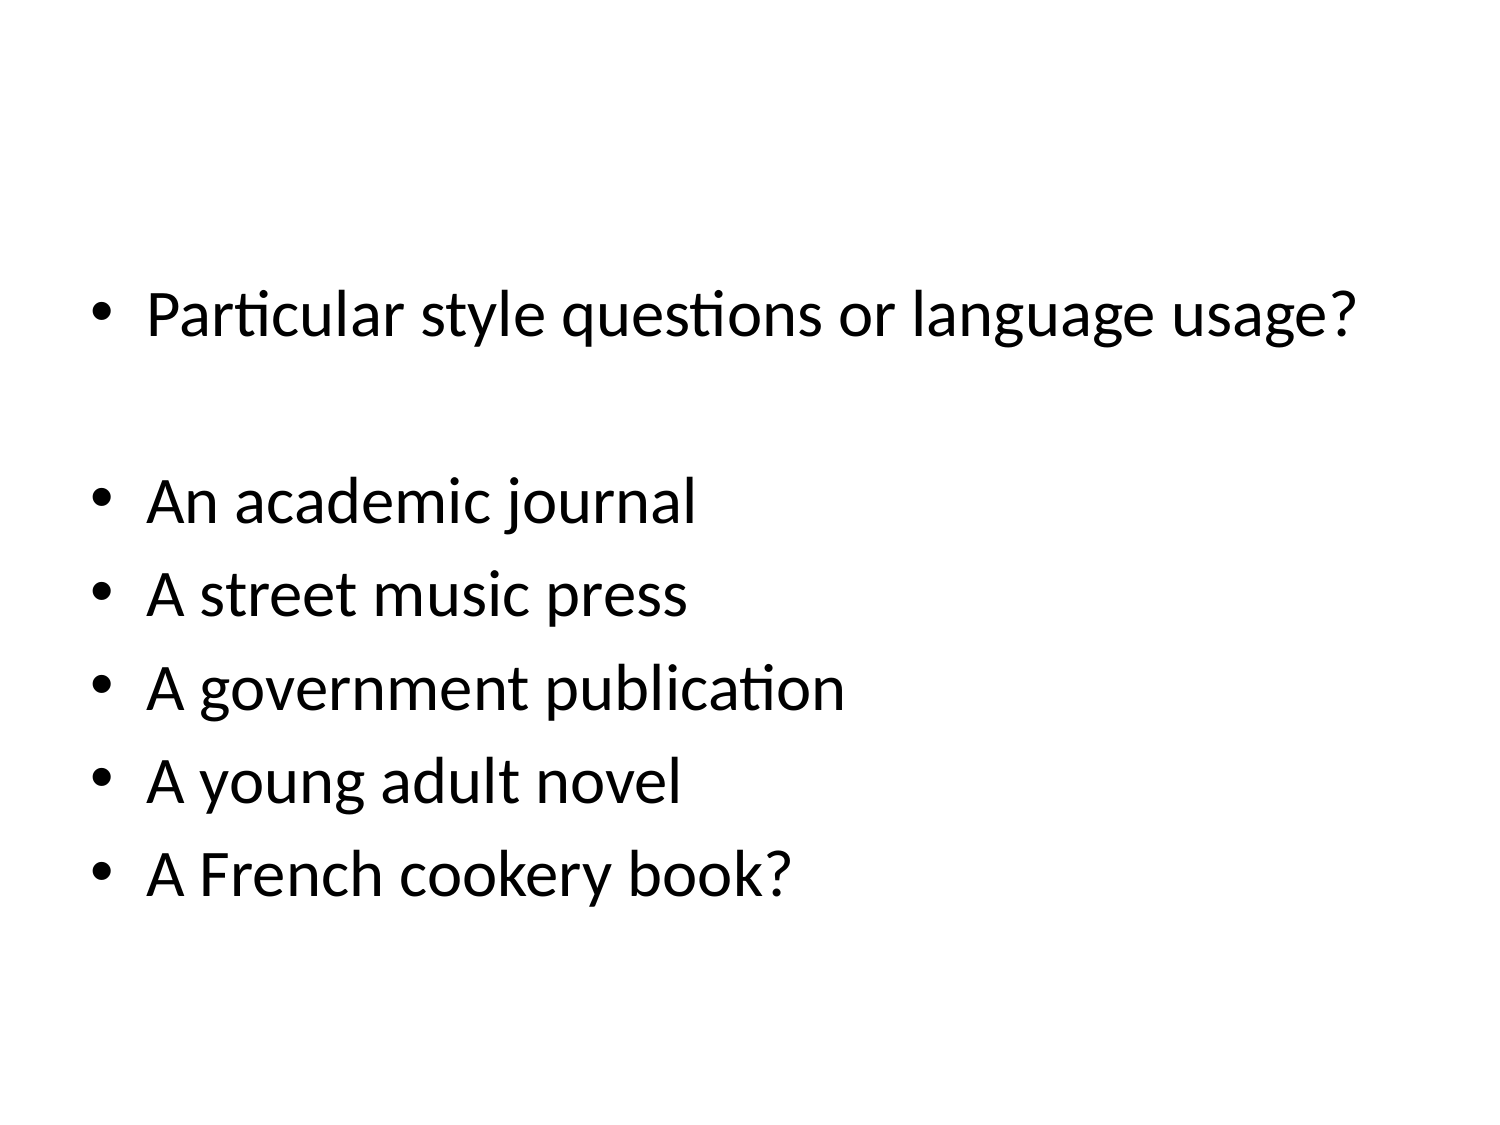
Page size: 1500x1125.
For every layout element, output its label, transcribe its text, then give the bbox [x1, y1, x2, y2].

list Particular style questions or language usage? An academic journal A street music press A government publication A young adult novel A French cookery book? [75, 262, 1425, 1005]
